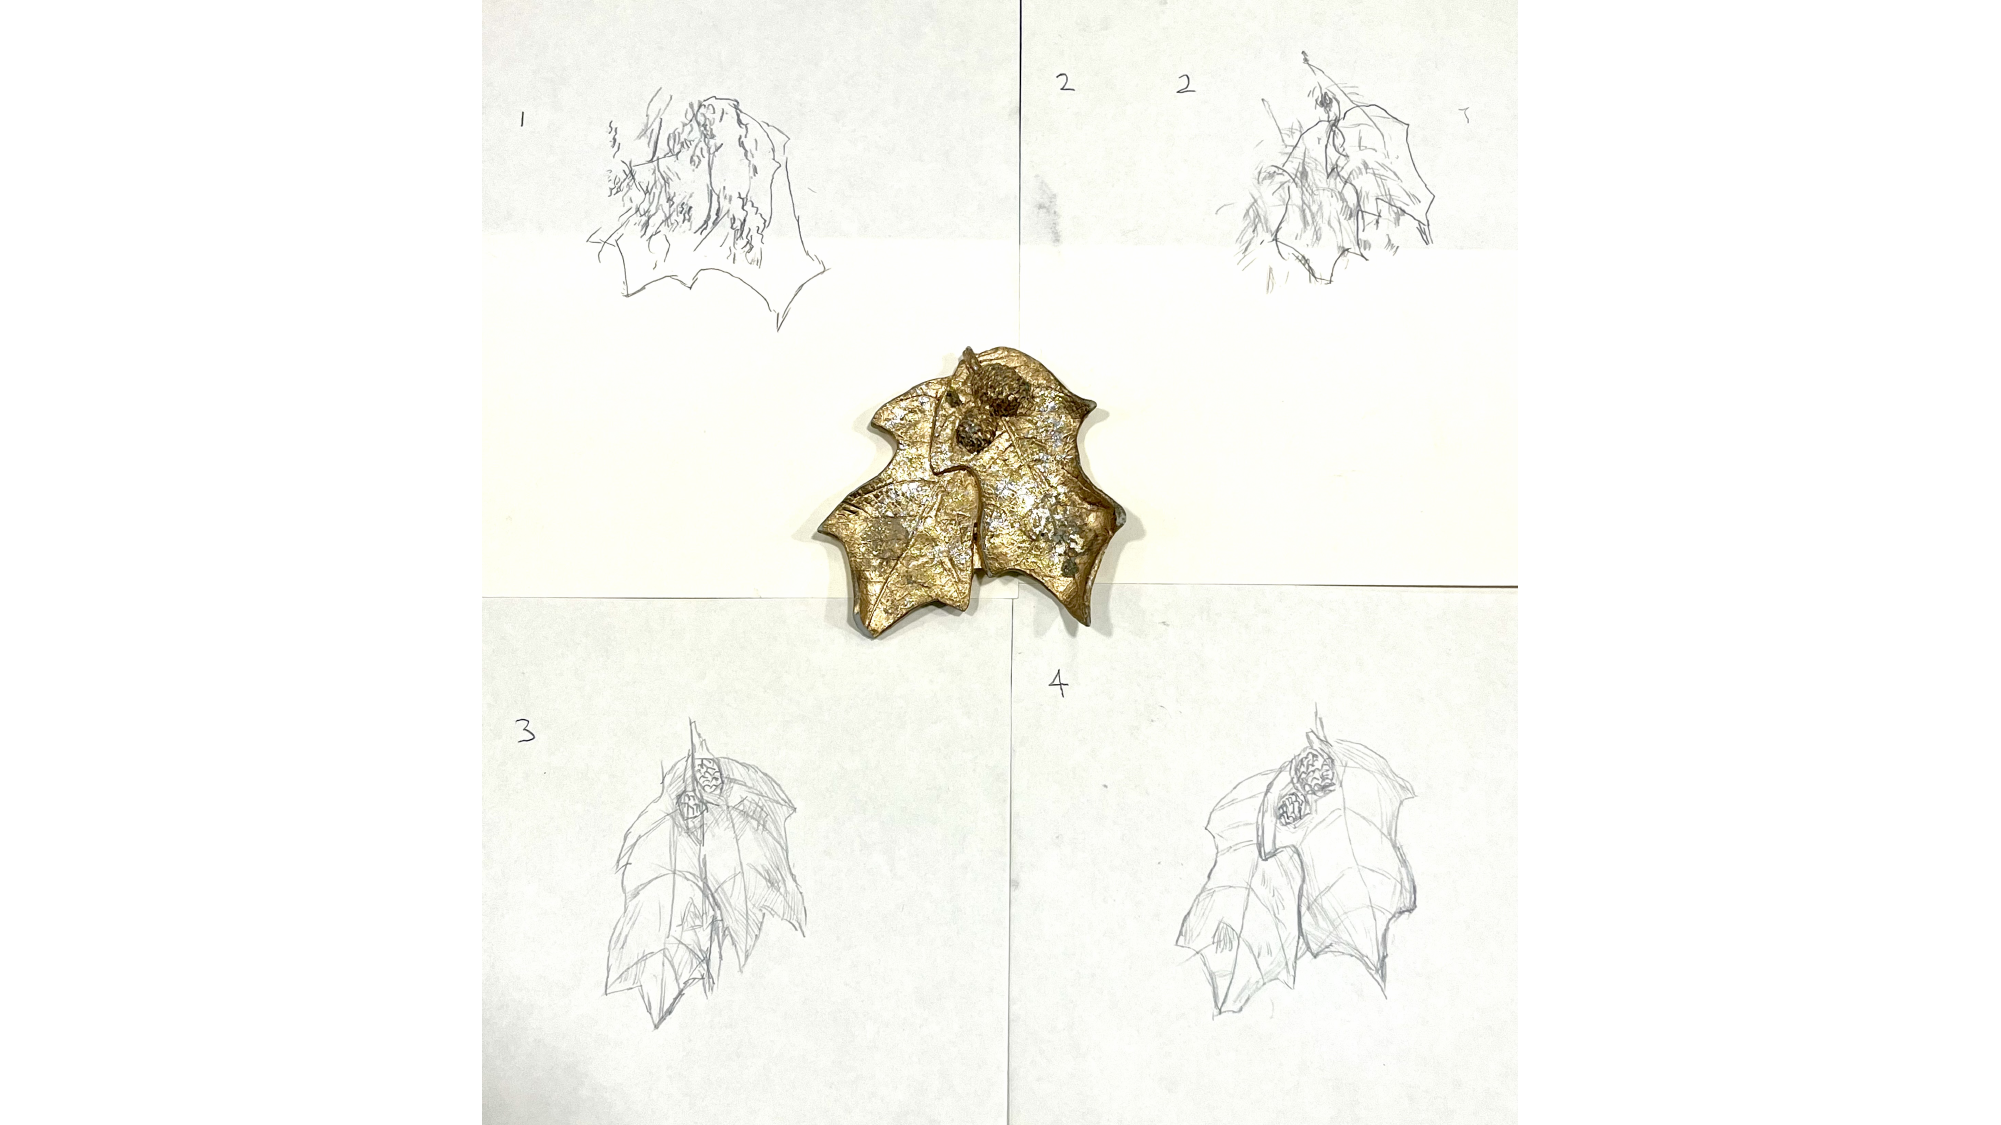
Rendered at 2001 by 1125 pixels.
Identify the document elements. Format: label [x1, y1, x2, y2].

picture [481, 0, 1519, 1125]
